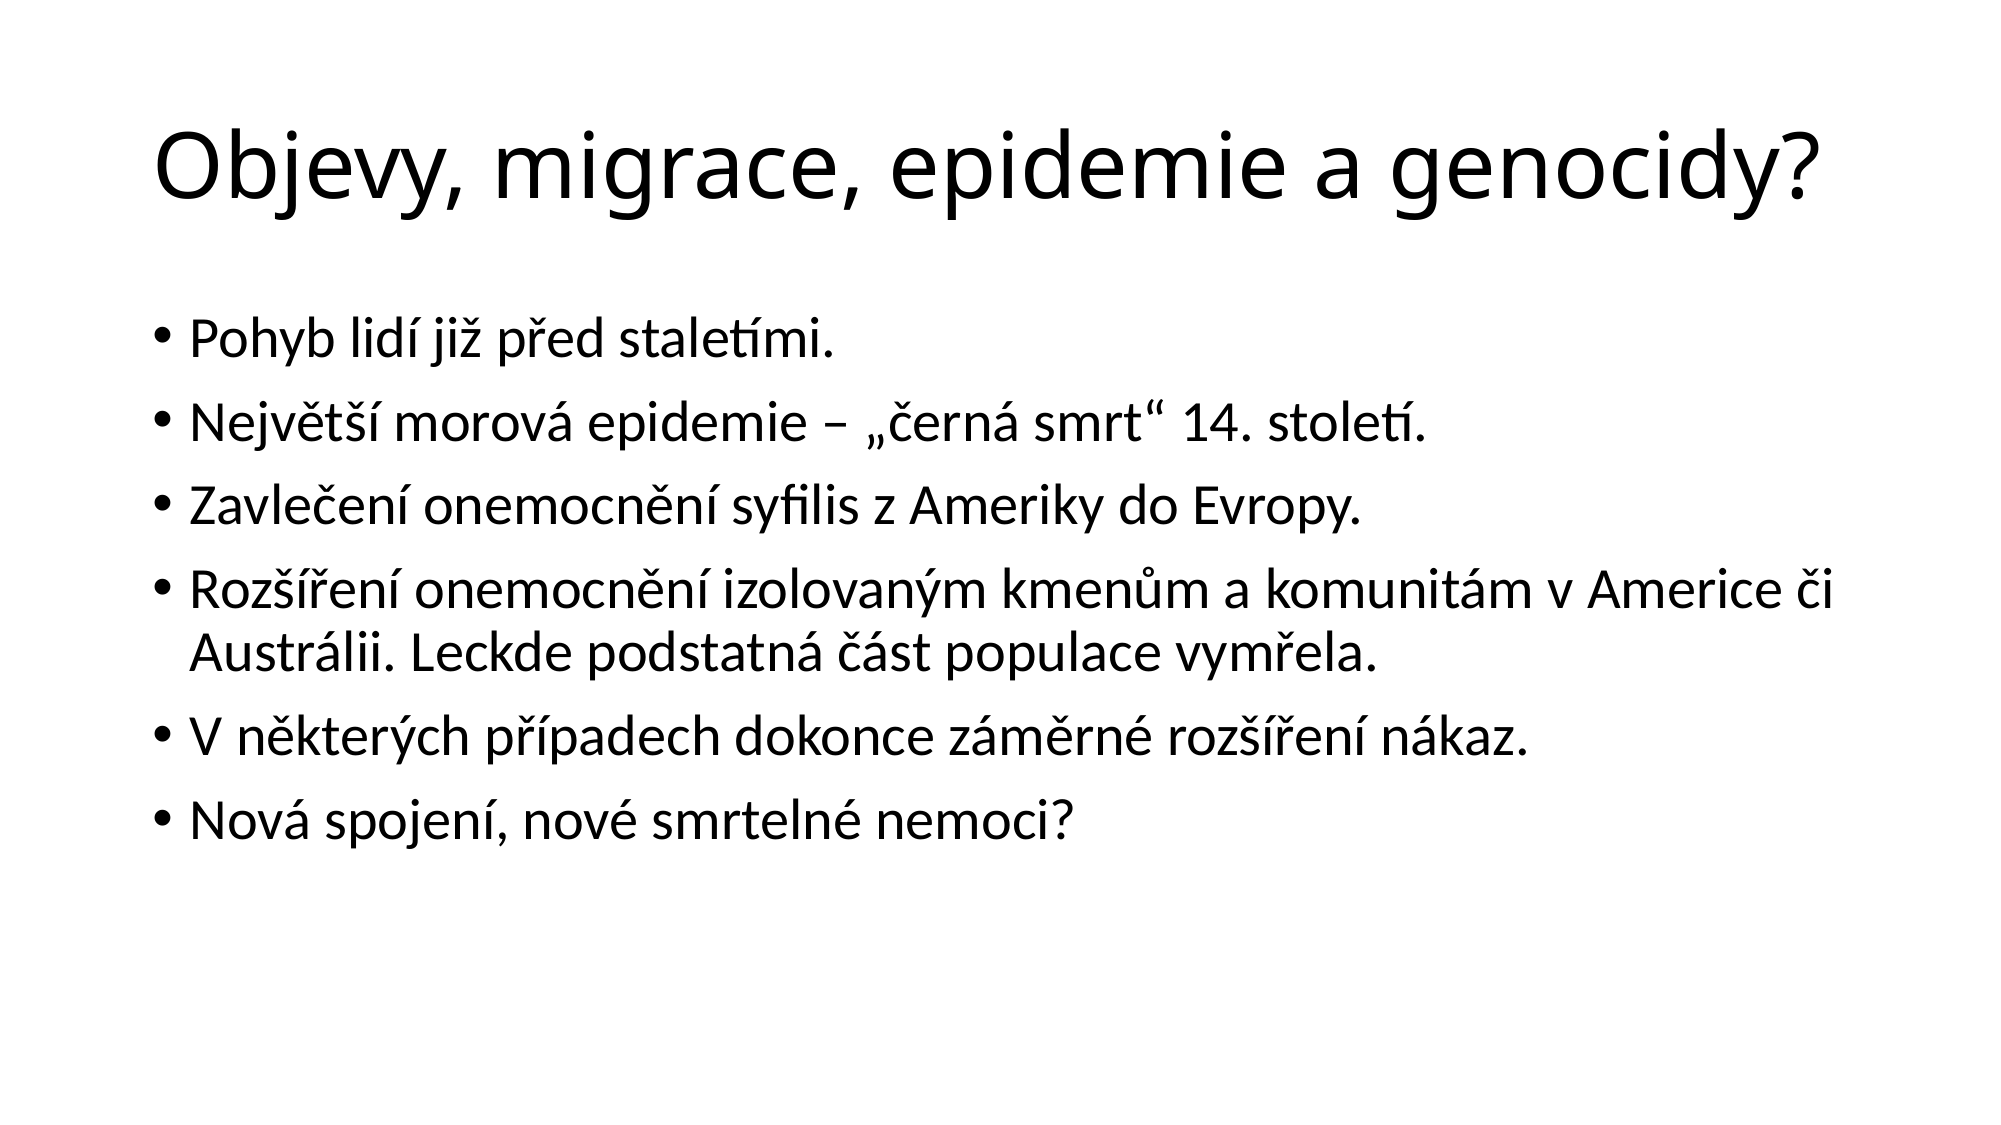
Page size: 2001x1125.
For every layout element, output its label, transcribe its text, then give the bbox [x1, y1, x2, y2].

title Objevy, migrace, epidemie a genocidy? [137, 59, 1863, 278]
list Pohyb lidí již před staletími. Největší morová epidemie – „černá smrt“ 14. století. Zavlečení onemocnění syfilis z Ameriky do Evropy. Rozšíření onemocnění izolovaným kmenům a komunitám v Americe či Austrálii. Leckde podstatná část populace vymřela. V některých případech dokonce záměrné rozšíření nákaz. Nová spojení, nové smrtelné nemoci? [137, 299, 1863, 1014]
